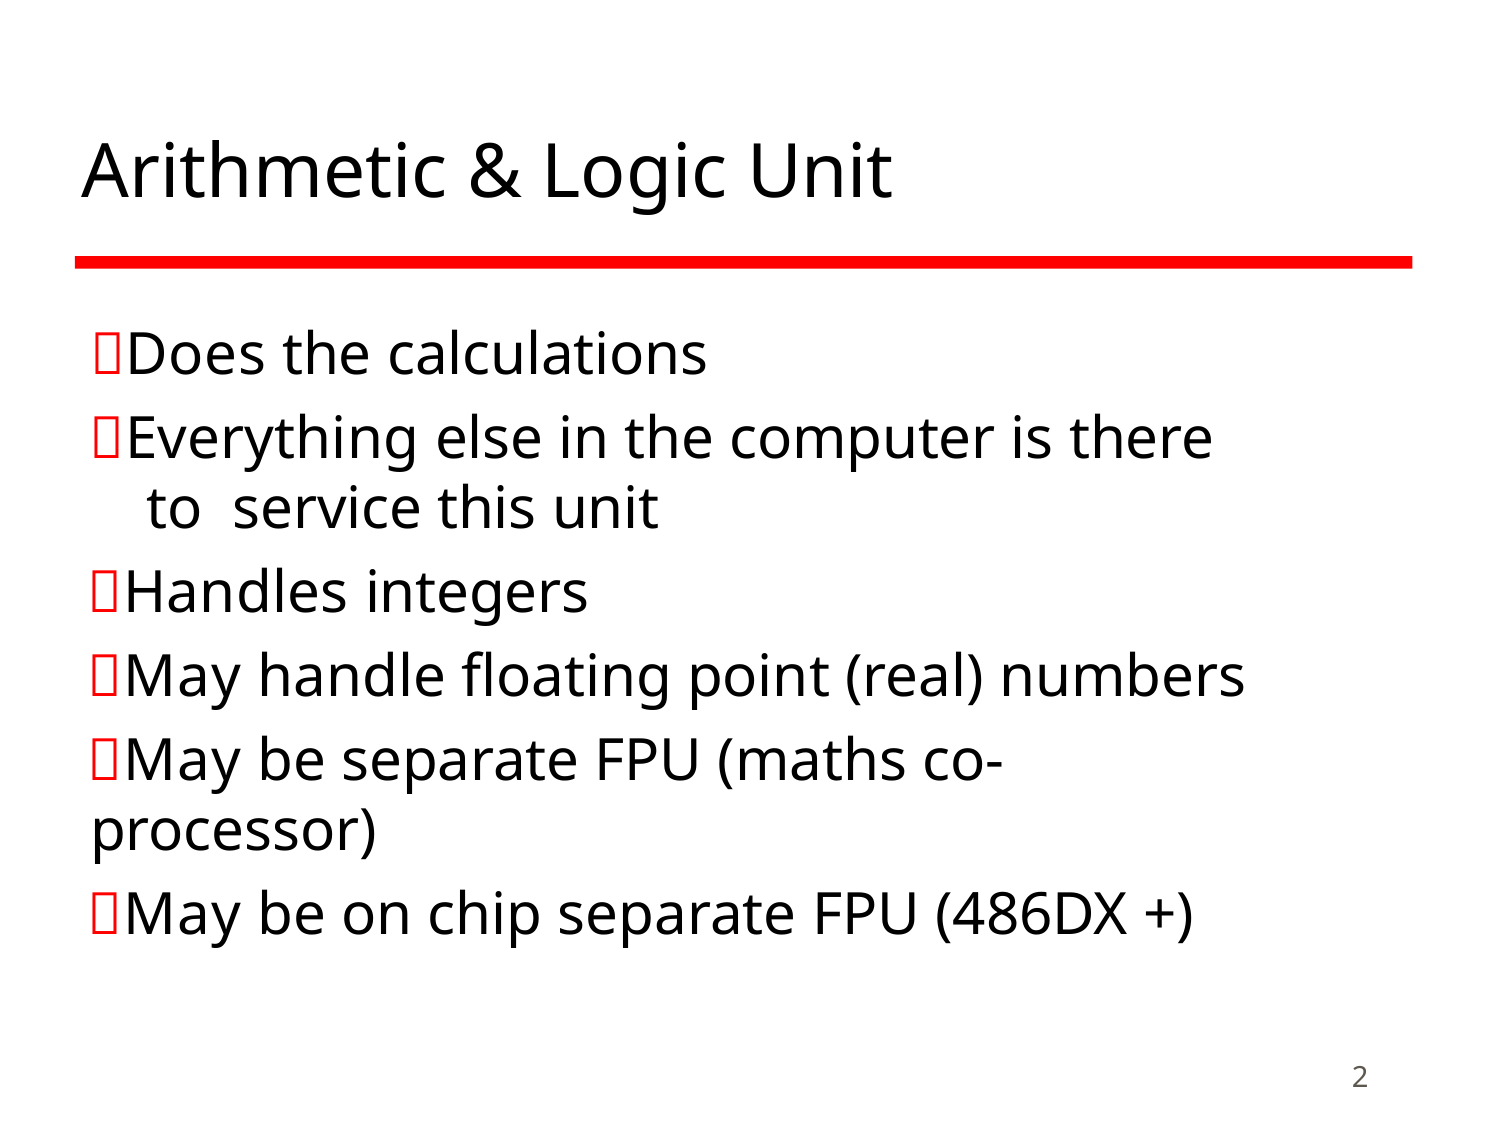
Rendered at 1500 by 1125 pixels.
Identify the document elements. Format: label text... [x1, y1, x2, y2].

text_box Does the calculations Everything else in the computer is there to service this unit Handles integers May handle floating point (real) numbers May be separate FPU (maths co-processor) May be on chip separate FPU (486DX +) [87, 300, 1260, 947]
title Arithmetic & Logic Unit [79, 120, 1055, 311]
slide_number 2 [1345, 1063, 1375, 1125]
